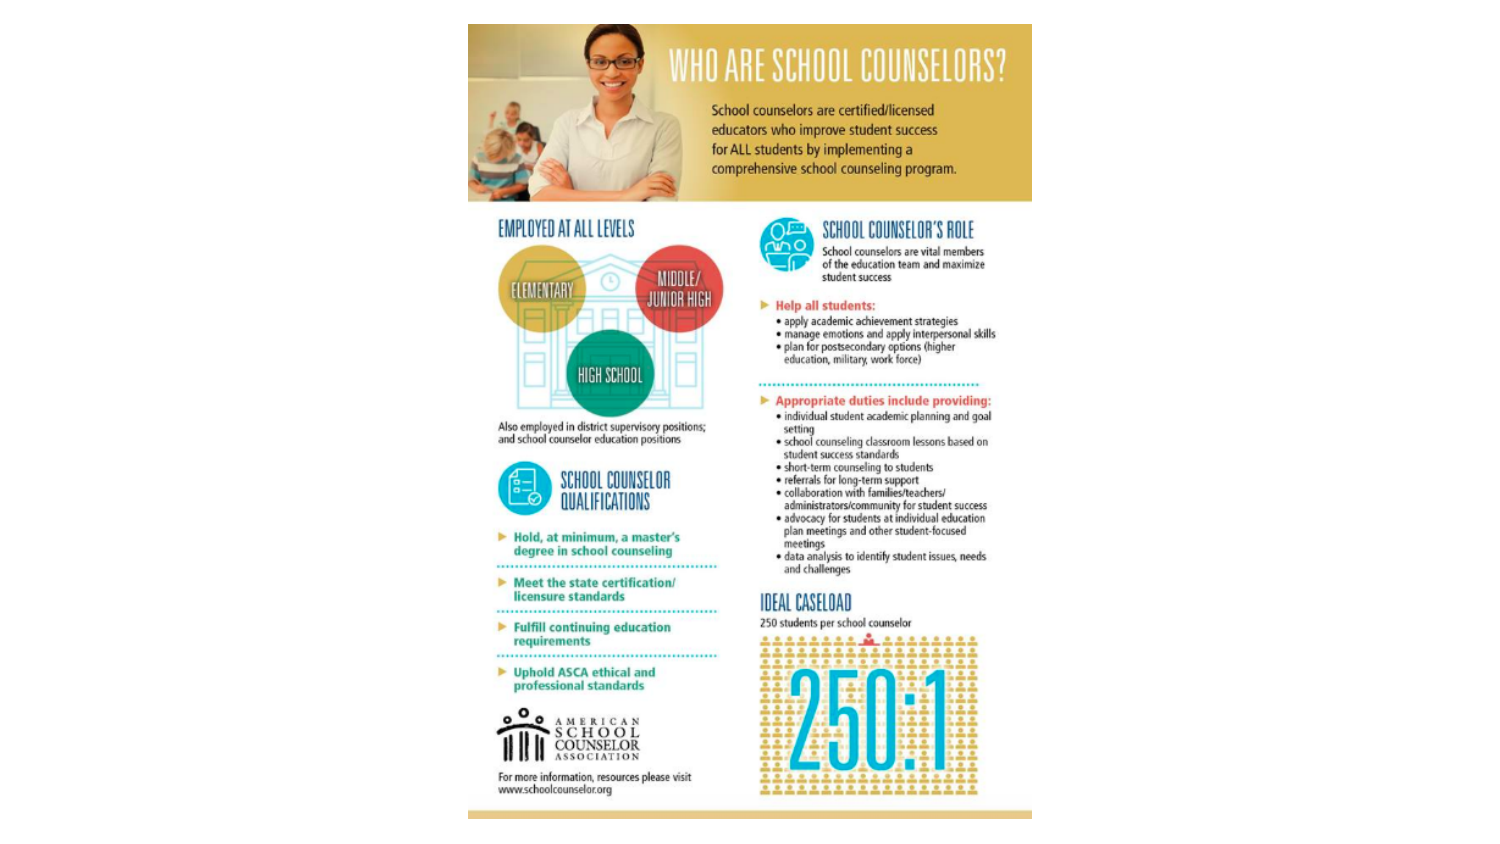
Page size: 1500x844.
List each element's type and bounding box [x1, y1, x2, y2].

picture [468, 24, 1032, 819]
